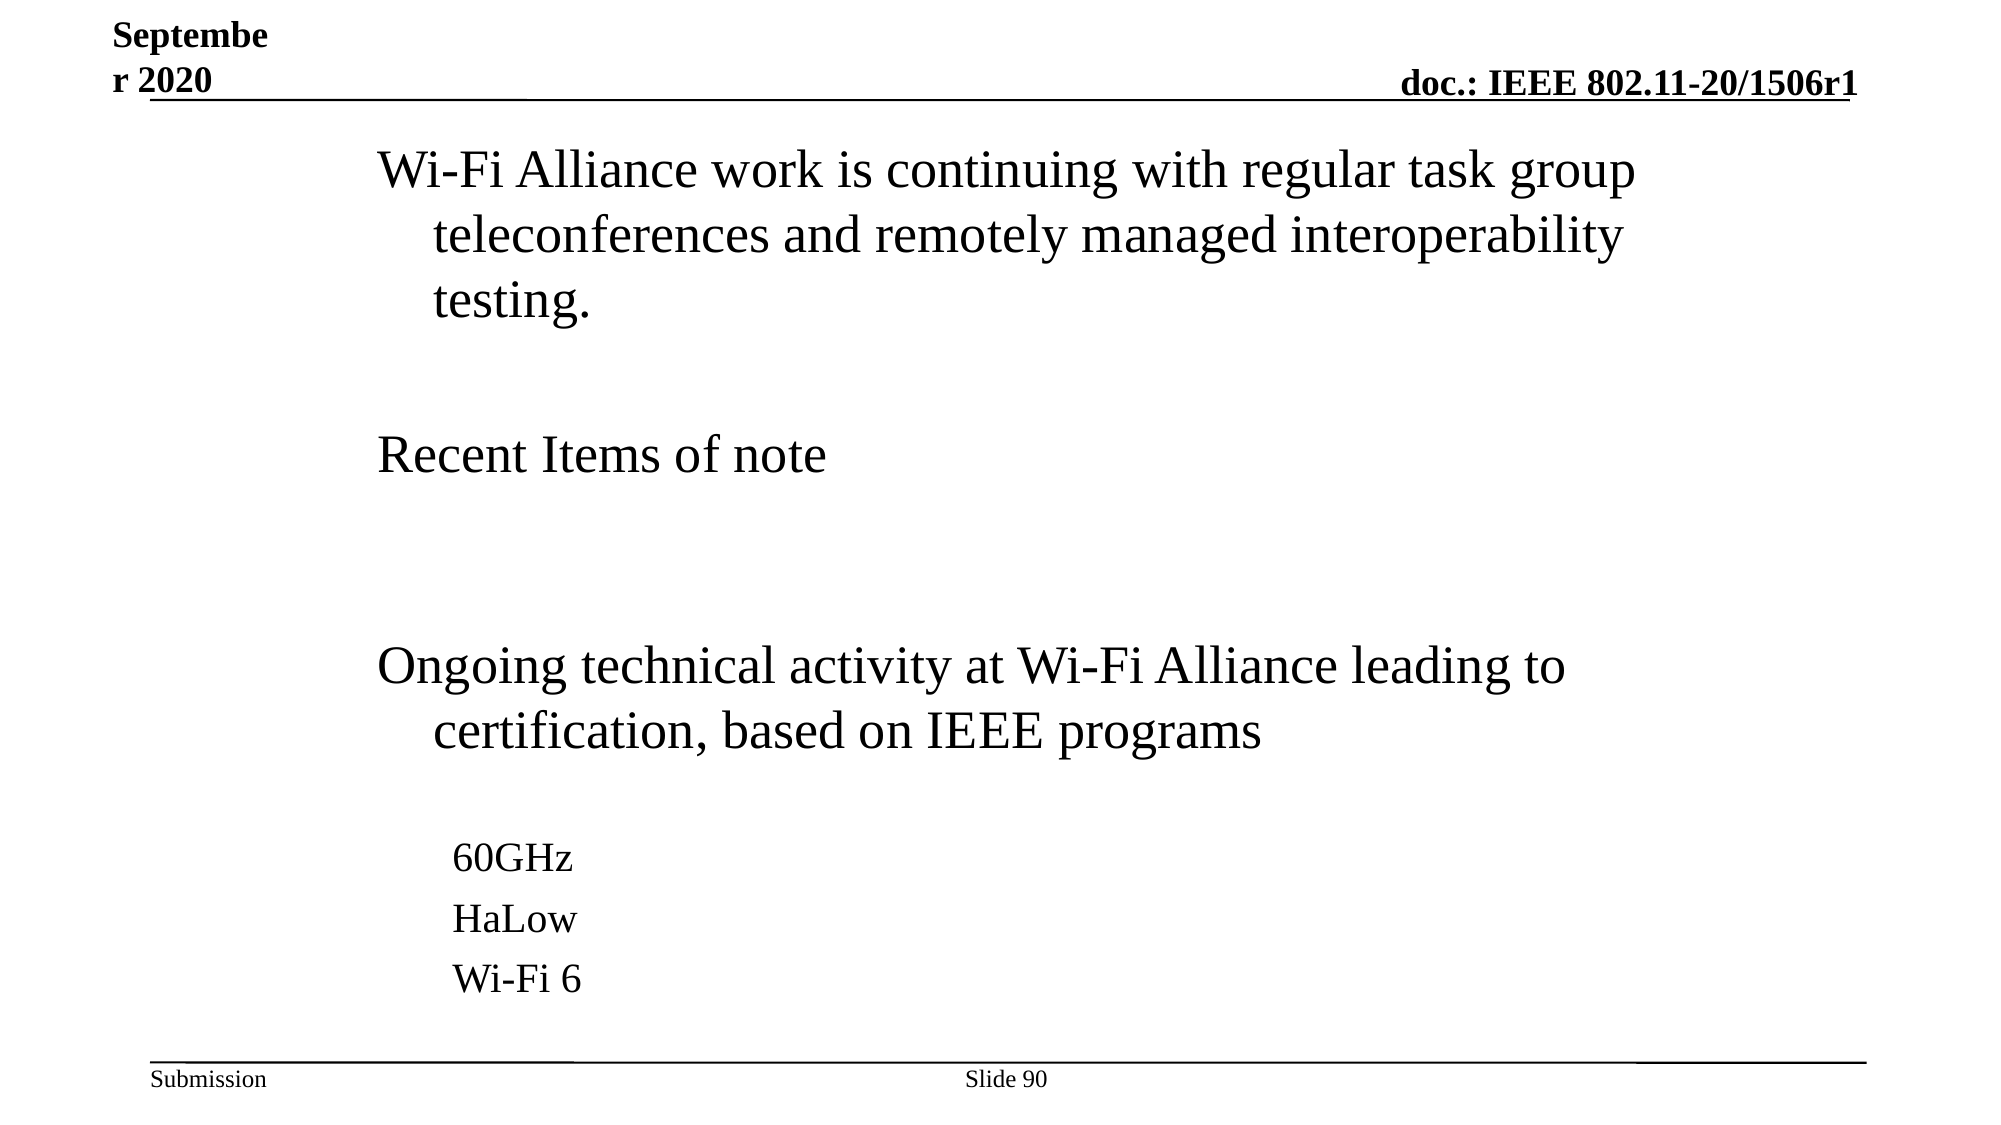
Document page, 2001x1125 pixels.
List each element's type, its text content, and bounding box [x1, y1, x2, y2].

list Wi-Fi Alliance work is continuing with regular task group teleconferences and remotely managed interoperability testing. Recent Items of note Ongoing technical activity at Wi-Fi Alliance leading to certification, based on IEEE programs 60GHz HaLow Wi-Fi 6 [362, 125, 1686, 1012]
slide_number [111, 0, 272, 101]
slide_number Slide 90 [962, 1061, 1050, 1093]
